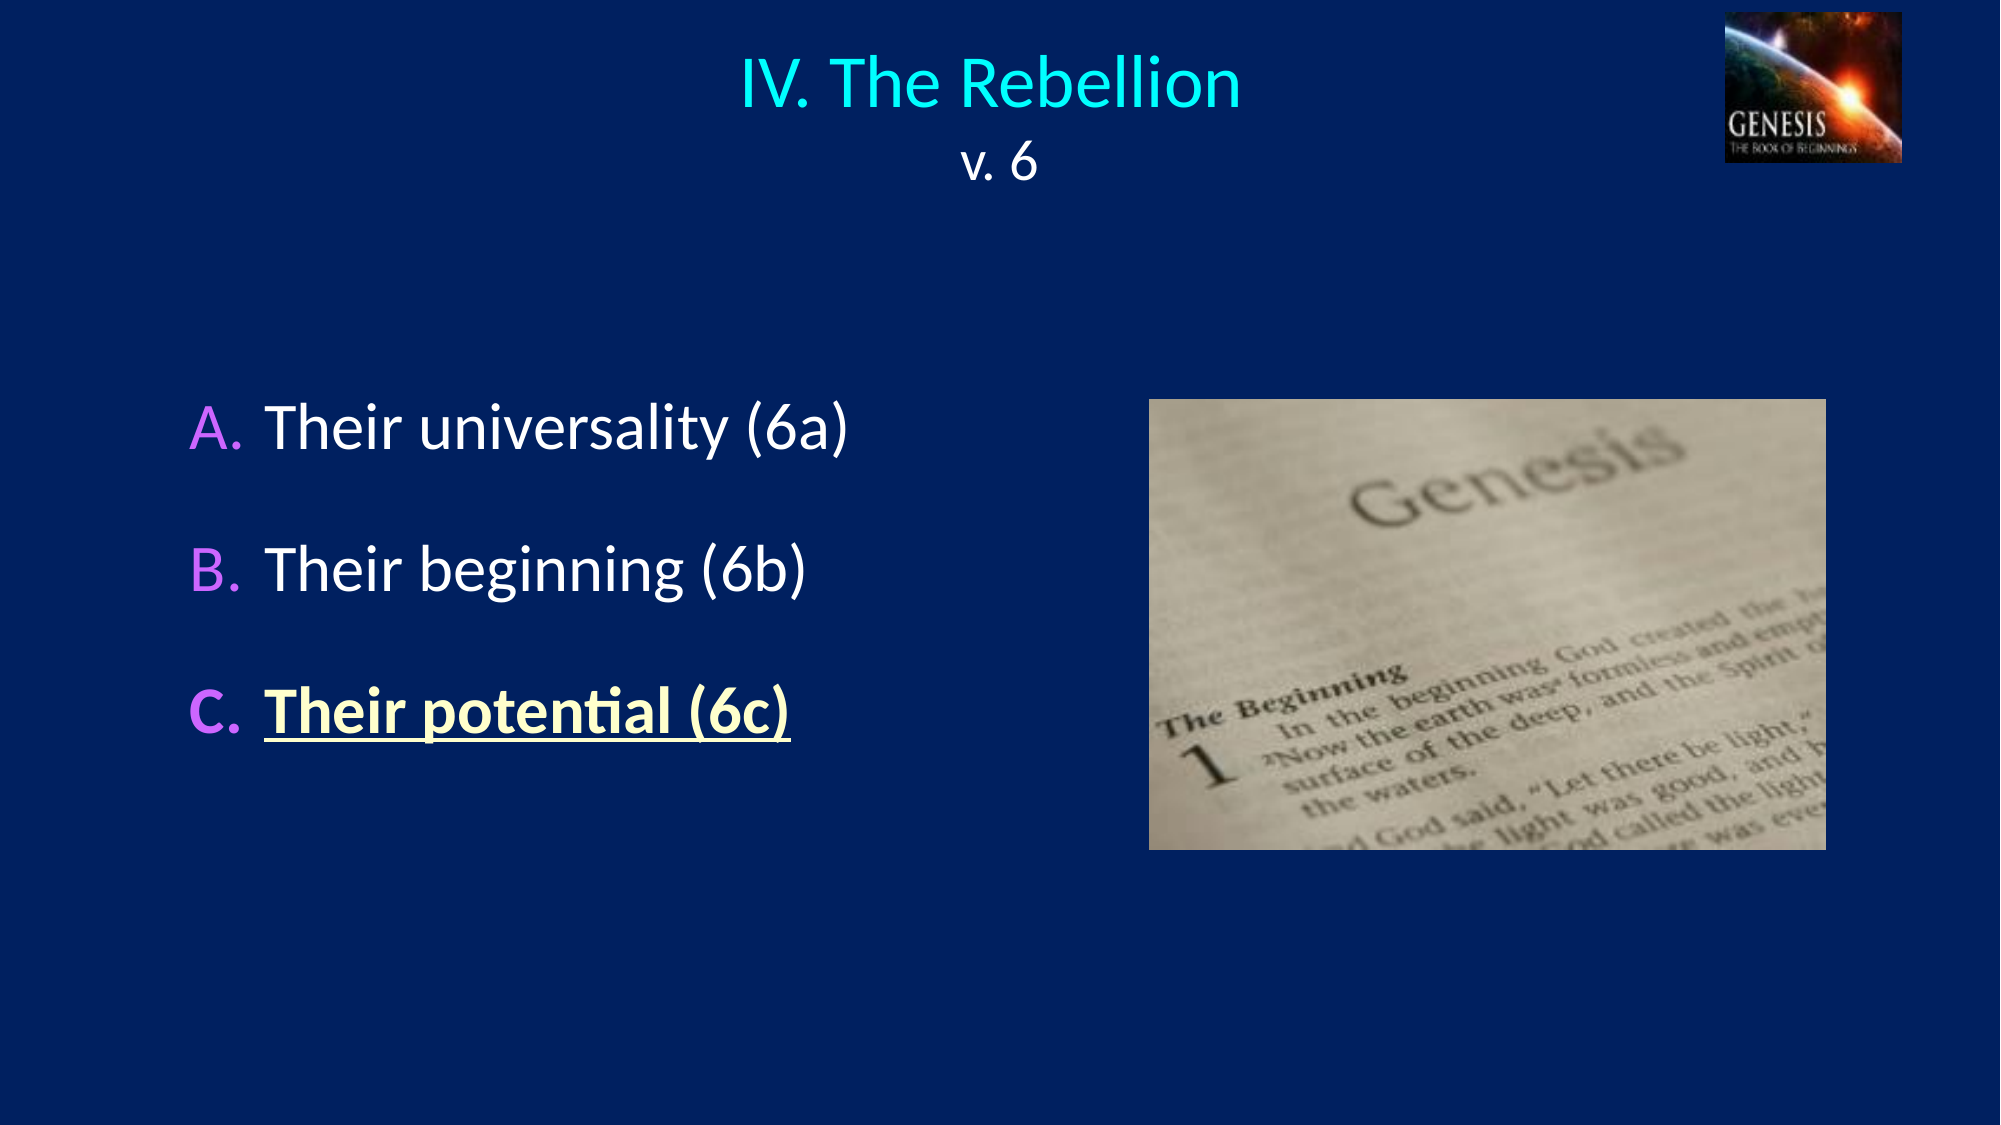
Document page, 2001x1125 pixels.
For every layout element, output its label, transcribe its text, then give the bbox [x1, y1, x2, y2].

picture [1724, 12, 1902, 163]
title IV. The Rebellion v. 6 [643, 37, 1357, 188]
list Their universality (6a) Their beginning (6b) Their potential (6c) [174, 374, 1138, 788]
picture [1149, 399, 1826, 851]
